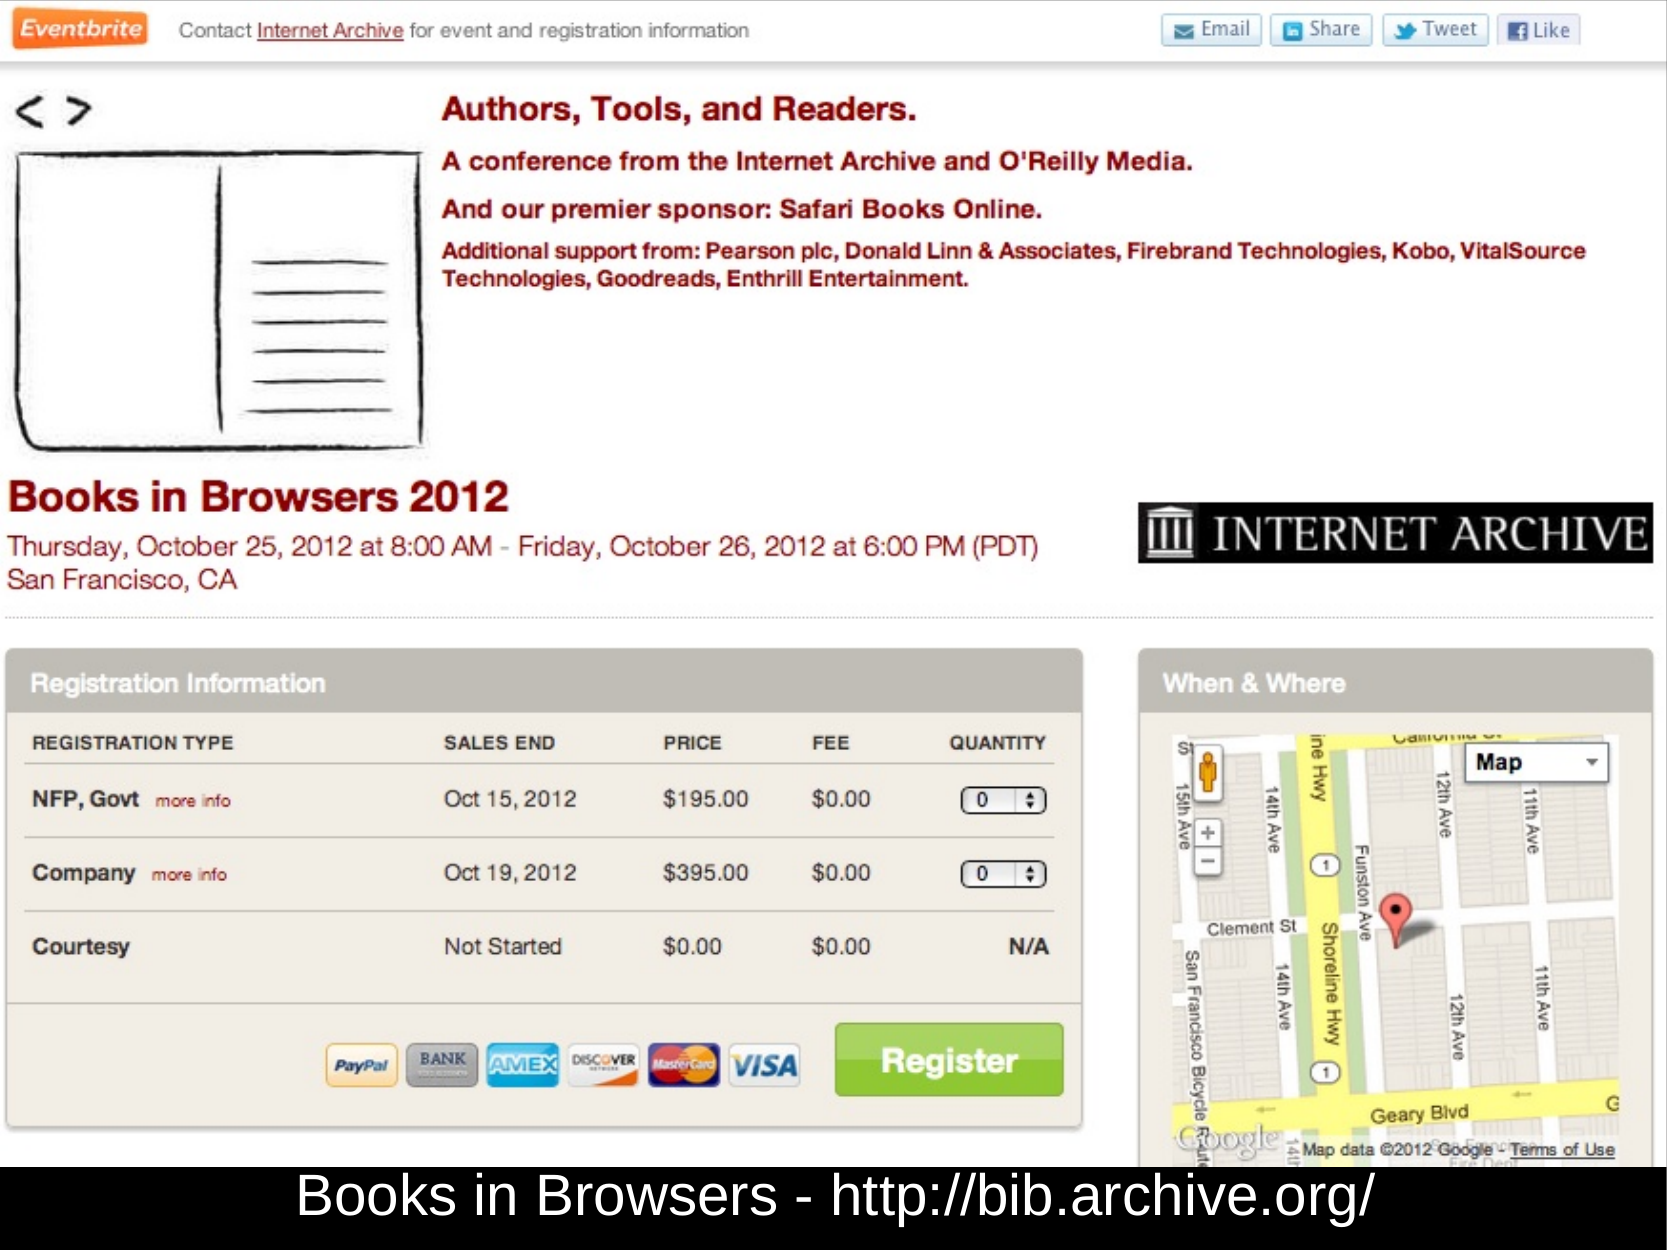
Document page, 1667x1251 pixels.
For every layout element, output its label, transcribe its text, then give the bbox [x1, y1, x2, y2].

picture [0, 0, 1667, 1167]
list Books in Browsers - http://bib.archive.org/ [33, 1178, 1622, 1250]
